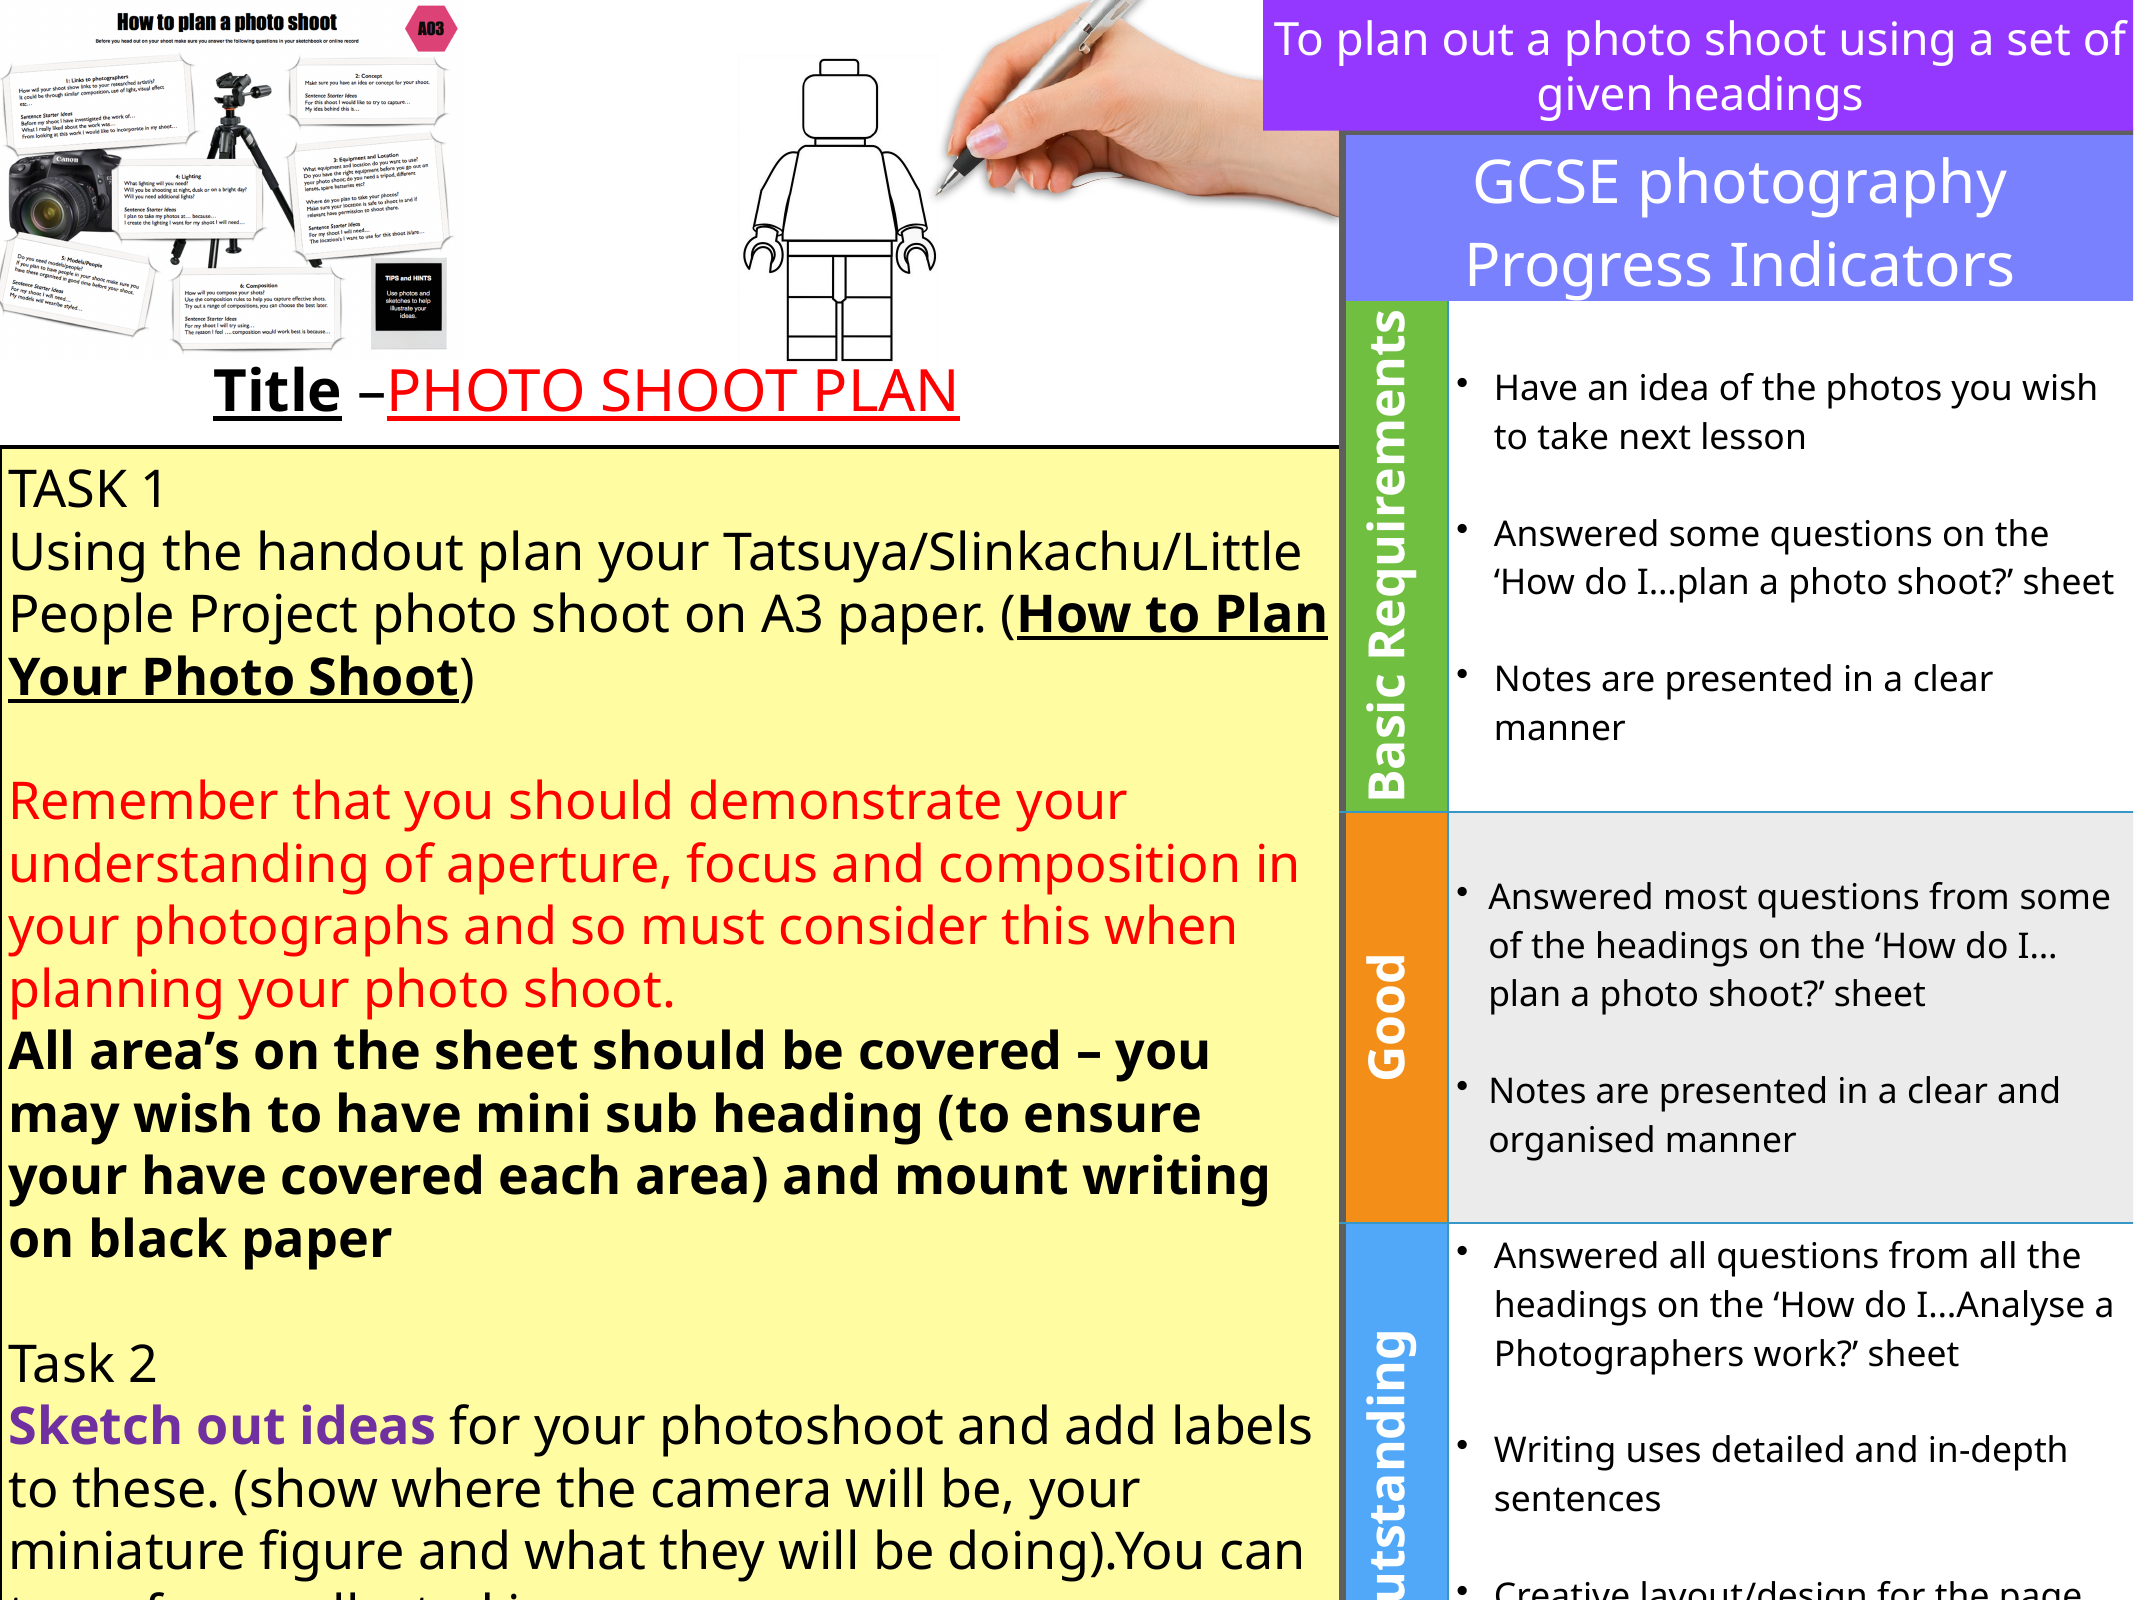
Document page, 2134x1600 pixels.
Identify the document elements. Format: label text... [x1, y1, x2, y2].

text_box To plan out a photo shoot using a set of given headings [1351, 0, 2134, 131]
table_cell Basic Requirements [1346, 301, 1447, 811]
text_box Title –PHOTO SHOOT PLAN [0, 346, 1174, 431]
table_cell Have an idea of the photos you wish to take next lesson Answered some questions on the ‘How do I…plan a photo shoot?’ sheet Notes are presented in a clear manner [1449, 301, 2134, 811]
table_header GCSE photography Progress Indicators [1346, 135, 2134, 301]
text_box TASK 1 Using the handout plan your Tatsuya/Slinkachu/Little People Project photo shoot on A3 paper. (How to Plan Your Photo Shoot) Remember that you should demonstrate your understanding of aperture, focus and composition in your photographs and so must consider this when planning your photo shoot. All area’s on the sheet should be covered – you may wish to have mini sub heading (to ensure your have covered each area) and mount writing on black paper Task 2 Sketch out ideas for your photoshoot and add labels to these. (show where the camera will be, your miniature figure and what they will be doing).You can trace from collected images [0, 447, 1339, 1600]
table_cell Outstanding [1346, 1224, 1447, 1600]
table_cell Good [1346, 813, 1447, 1222]
table_cell Answered all questions from all the headings on the ‘How do I…Analyse a Photographers work?’ sheet Writing uses detailed and in-depth sentences Creative layout/design for the page used Thumbnail sketches used to illustrate composition ideas [1449, 1224, 2134, 1600]
picture [737, 0, 1343, 372]
picture [0, 0, 467, 359]
table_cell Answered most questions from some of the headings on the ‘How do I…plan a photo shoot?’ sheet Notes are presented in a clear and organised manner [1449, 813, 2134, 1222]
